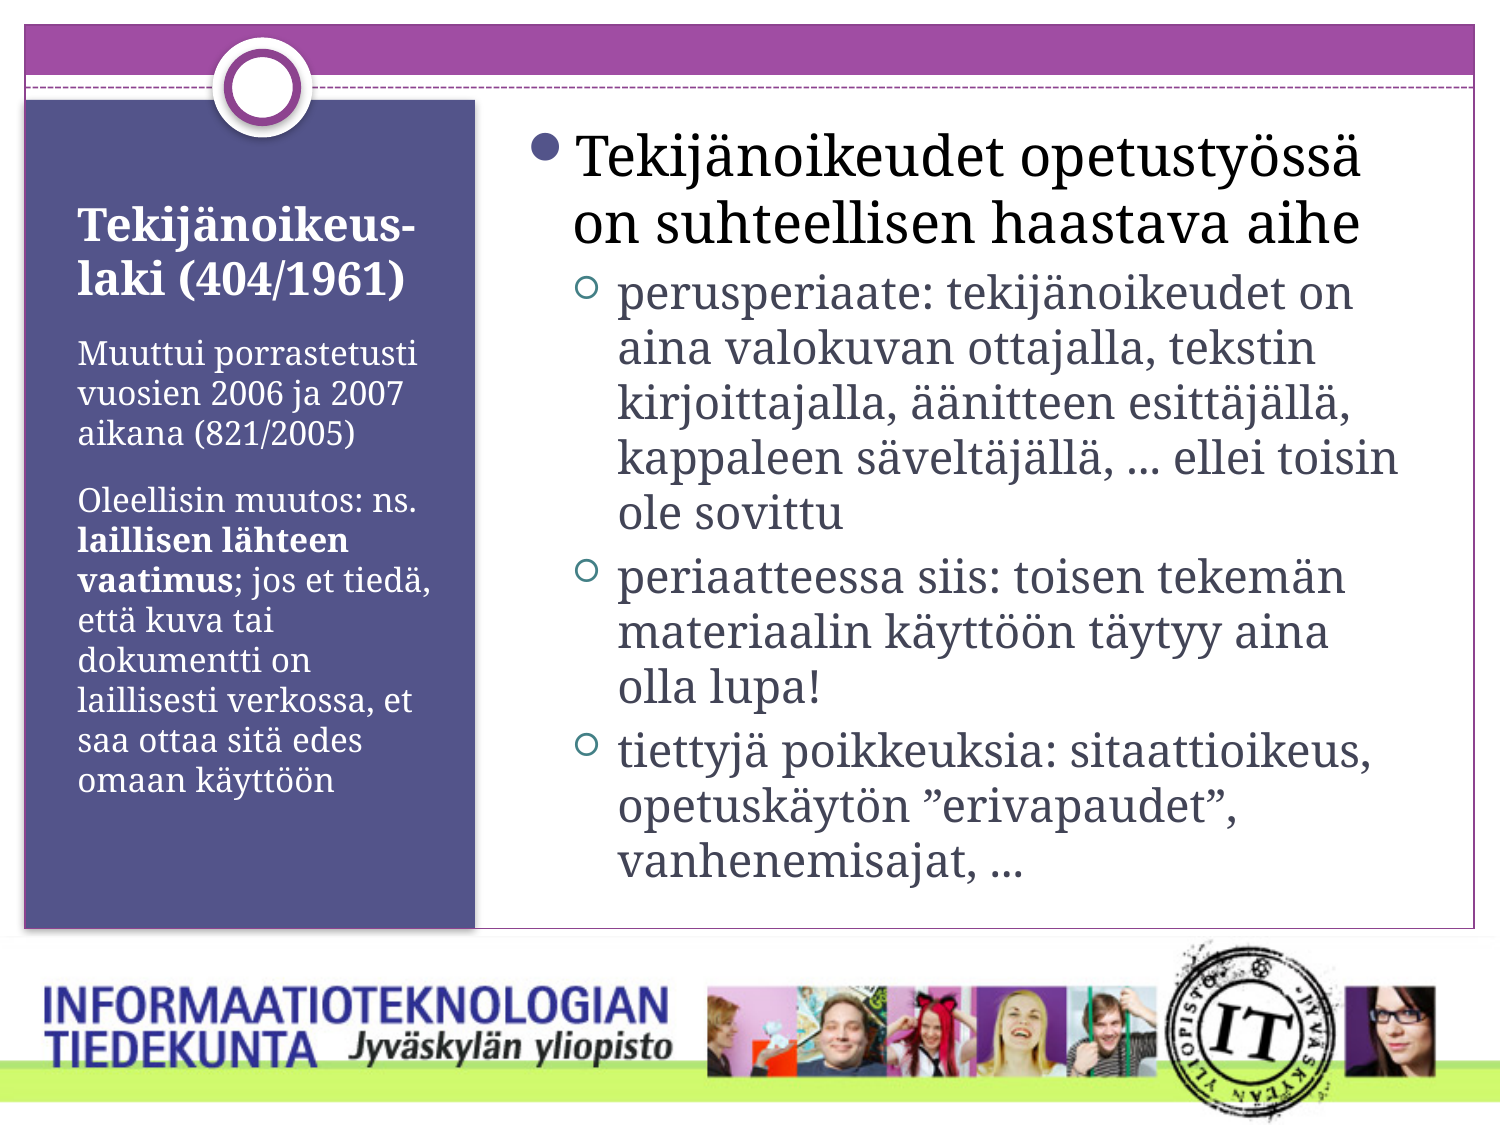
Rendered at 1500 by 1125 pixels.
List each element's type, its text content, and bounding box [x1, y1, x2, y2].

title Tekijänoikeus-laki (404/1961) [62, 149, 467, 313]
picture [0, 936, 1500, 1125]
list Muuttui porrastetusti vuosien 2006 ja 2007 aikana (821/2005) Oleellisin muutos: ns. laillisen lähteen vaatimus; jos et tiedä, että kuva tai dokumentti on laillisesti verkossa, et saa ottaa sitä edes omaan käyttöön [62, 324, 450, 905]
list Tekijänoikeudet opetustyössä on suhteellisen haastava aihe perusperiaate: tekijänoikeudet on aina valokuvan ottajalla, tekstin kirjoittajalla, äänitteen esittäjällä, kappaleen säveltäjällä, ... ellei toisin ole sovittu periaatteessa siis: toisen tekemän materiaalin käyttöön täytyy aina olla lupa! tiettyjä poikkeuksia: sitaattioikeus, opetuskäytön ”erivapaudet”, vanhenemisajat, ... [512, 112, 1438, 917]
